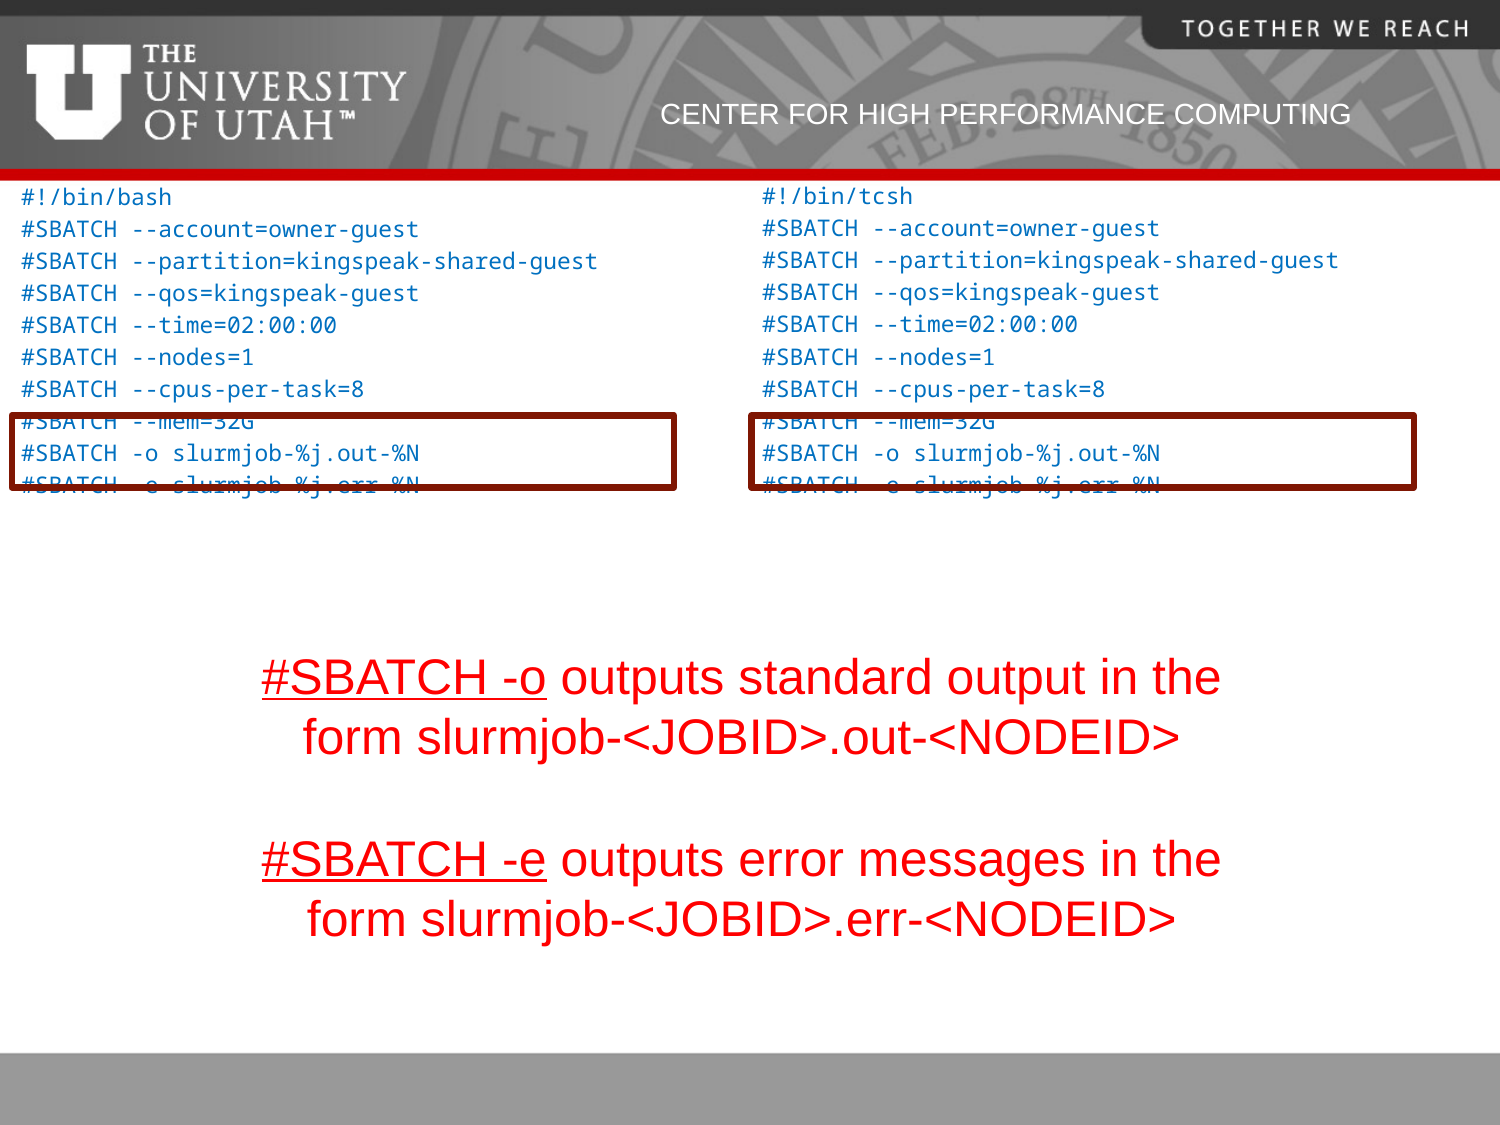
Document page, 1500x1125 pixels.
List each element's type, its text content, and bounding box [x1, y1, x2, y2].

text_box [11, 415, 675, 488]
list #!/bin/bash #SBATCH --account=owner-guest #SBATCH --partition=kingspeak-shared-guest #SBATCH --qos=kingspeak-guest #SBATCH --time=02:00:00 #SBATCH --nodes=1 #SBATCH --cpus-per-task=8 #SBATCH --mem=32G #SBATCH -o slurmjob-%j.out-%N #SBATCH -e slurmjob-%j.err-%N [5, 174, 747, 551]
picture [0, 0, 1500, 1125]
text_box #SBATCH -o outputs standard output in the form slurmjob-<JOBID>.out-<NODEID> [202, 637, 1282, 833]
text_box #!/bin/tcsh #SBATCH --account=owner-guest #SBATCH --partition=kingspeak-shared-guest #SBATCH --qos=kingspeak-guest #SBATCH --time=02:00:00 #SBATCH --nodes=1 #SBATCH --cpus-per-task=8 #SBATCH --mem=32G #SBATCH -o slurmjob-%j.out-%N #SBATCH -e slurmjob-%j.err-%N [747, 174, 1500, 950]
text_box [751, 415, 1414, 488]
text_box #SBATCH -e outputs error messages in the form slurmjob-<JOBID>.err-<NODEID> [235, 819, 1249, 954]
